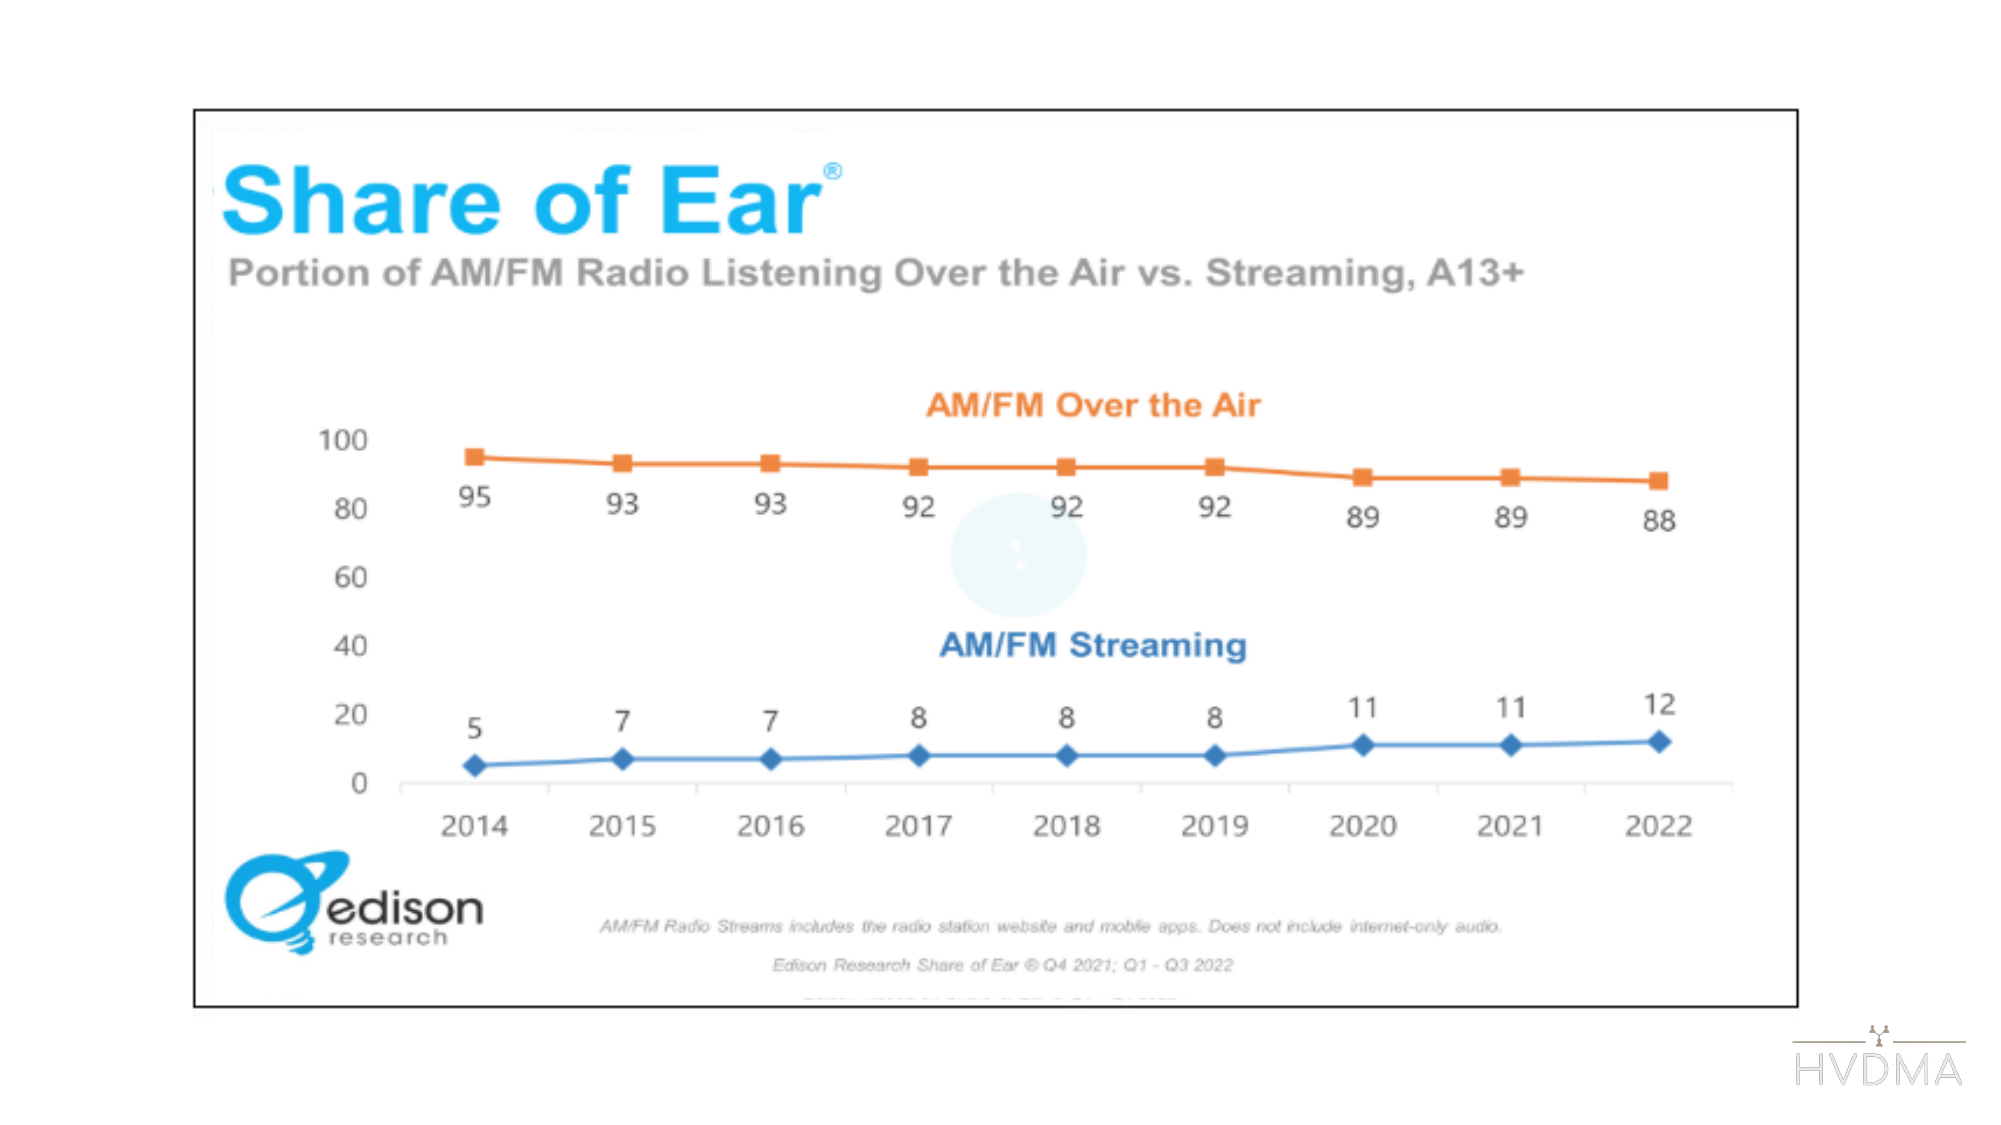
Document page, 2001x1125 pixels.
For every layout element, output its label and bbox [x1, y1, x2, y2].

picture [187, 105, 2000, 1125]
